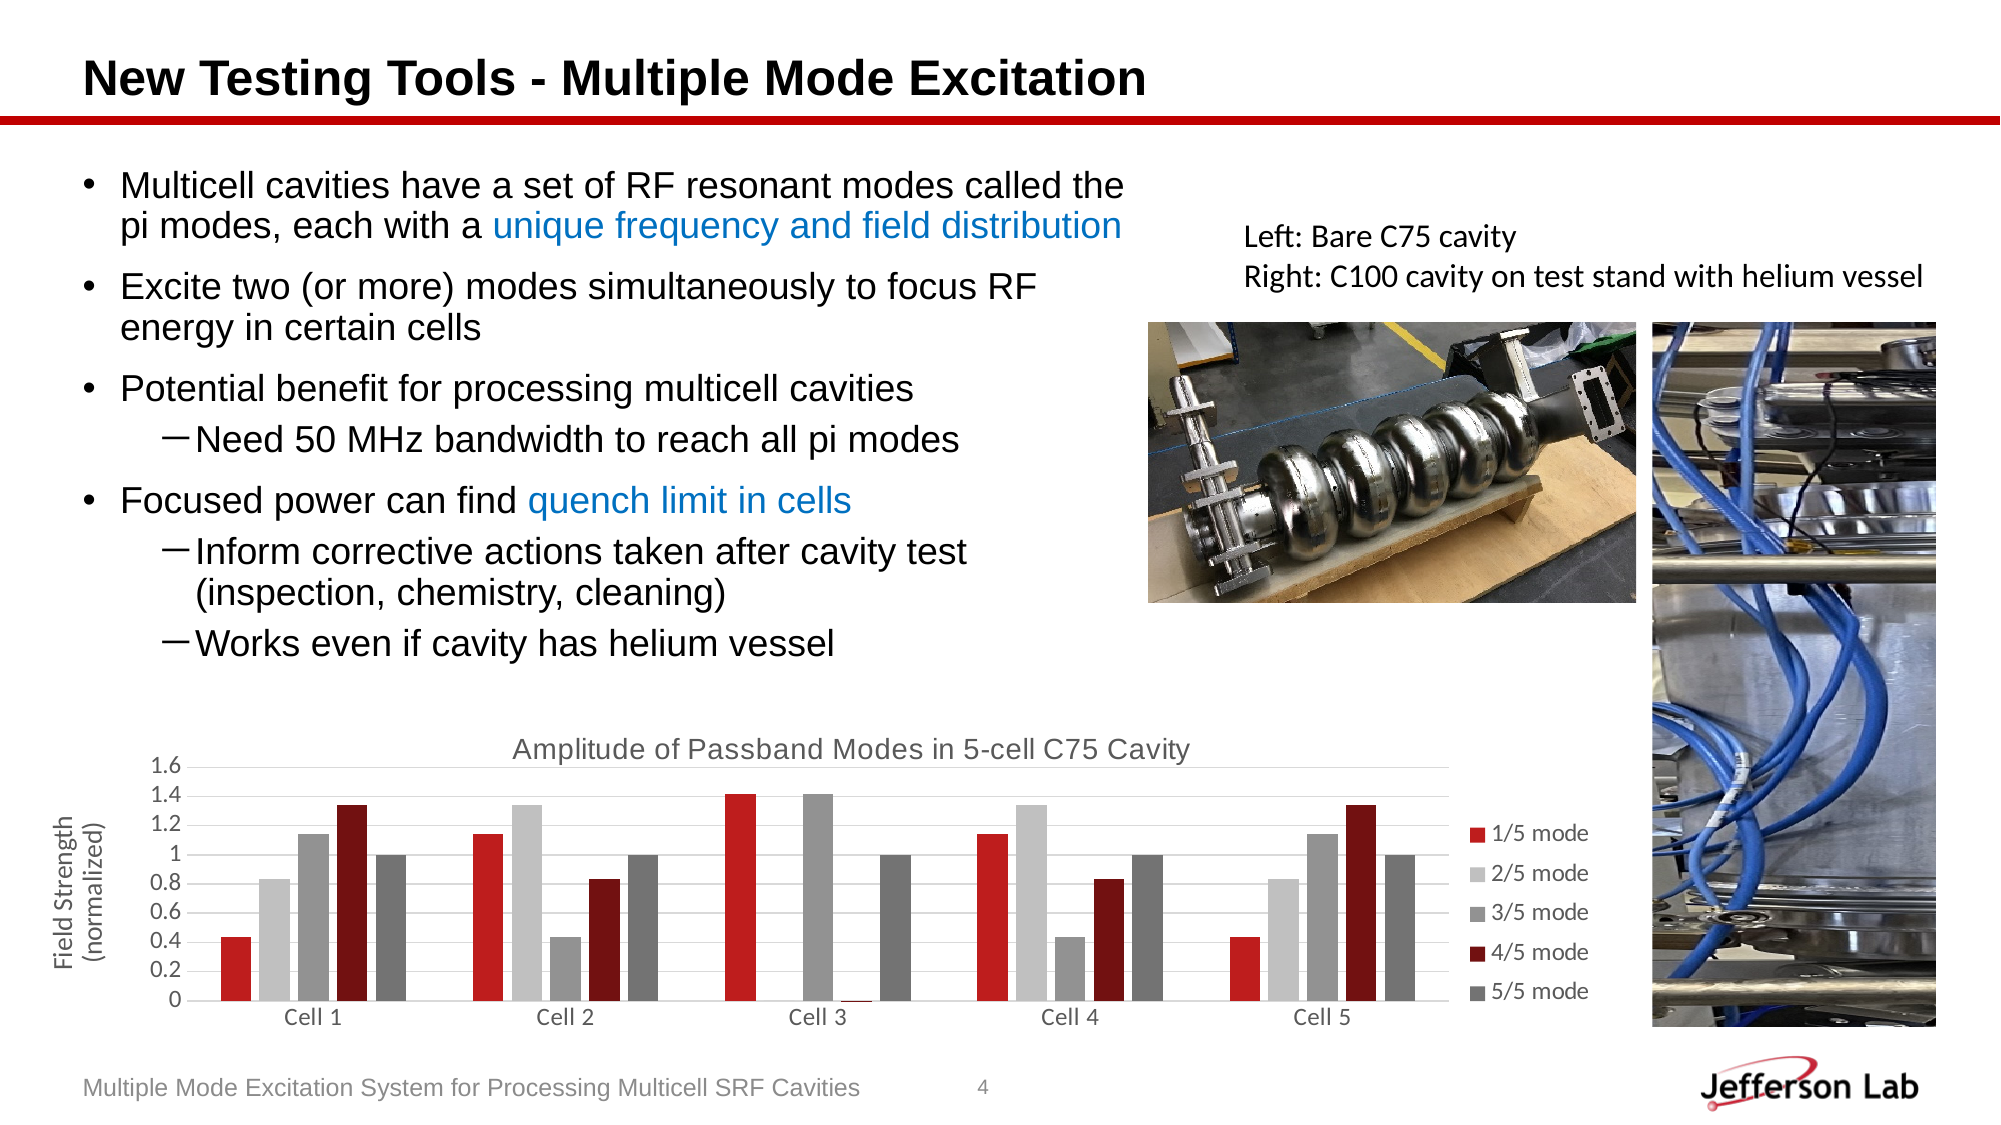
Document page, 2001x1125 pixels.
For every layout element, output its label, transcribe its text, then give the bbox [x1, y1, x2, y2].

picture [1147, 322, 1637, 603]
text_box Left: Bare C75 cavity Right: C100 cavity on test stand with helium vessel [1229, 206, 1991, 302]
picture [1698, 1047, 1933, 1124]
footer Multiple Mode Excitation System for Processing Multicell SRF Cavities [67, 1062, 925, 1112]
chart [35, 714, 1637, 1062]
picture [1652, 322, 1936, 1027]
slide_number 4 [924, 1062, 1042, 1111]
list Multicell cavities have a set of RF resonant modes called the pi modes, each with a unique frequency and field distribution Excite two (or more) modes simultaneously to focus RF energy in certain cells Potential benefit for processing multicell cavities Need 50 MHz bandwidth to reach all pi modes Focused power can find quench limit in cells Inform corrective actions taken after cavity test (inspection, chemistry, cleaning) Works even if cavity has helium vessel [67, 158, 1148, 714]
title New Testing Tools - Multiple Mode Excitation [67, 39, 1189, 120]
